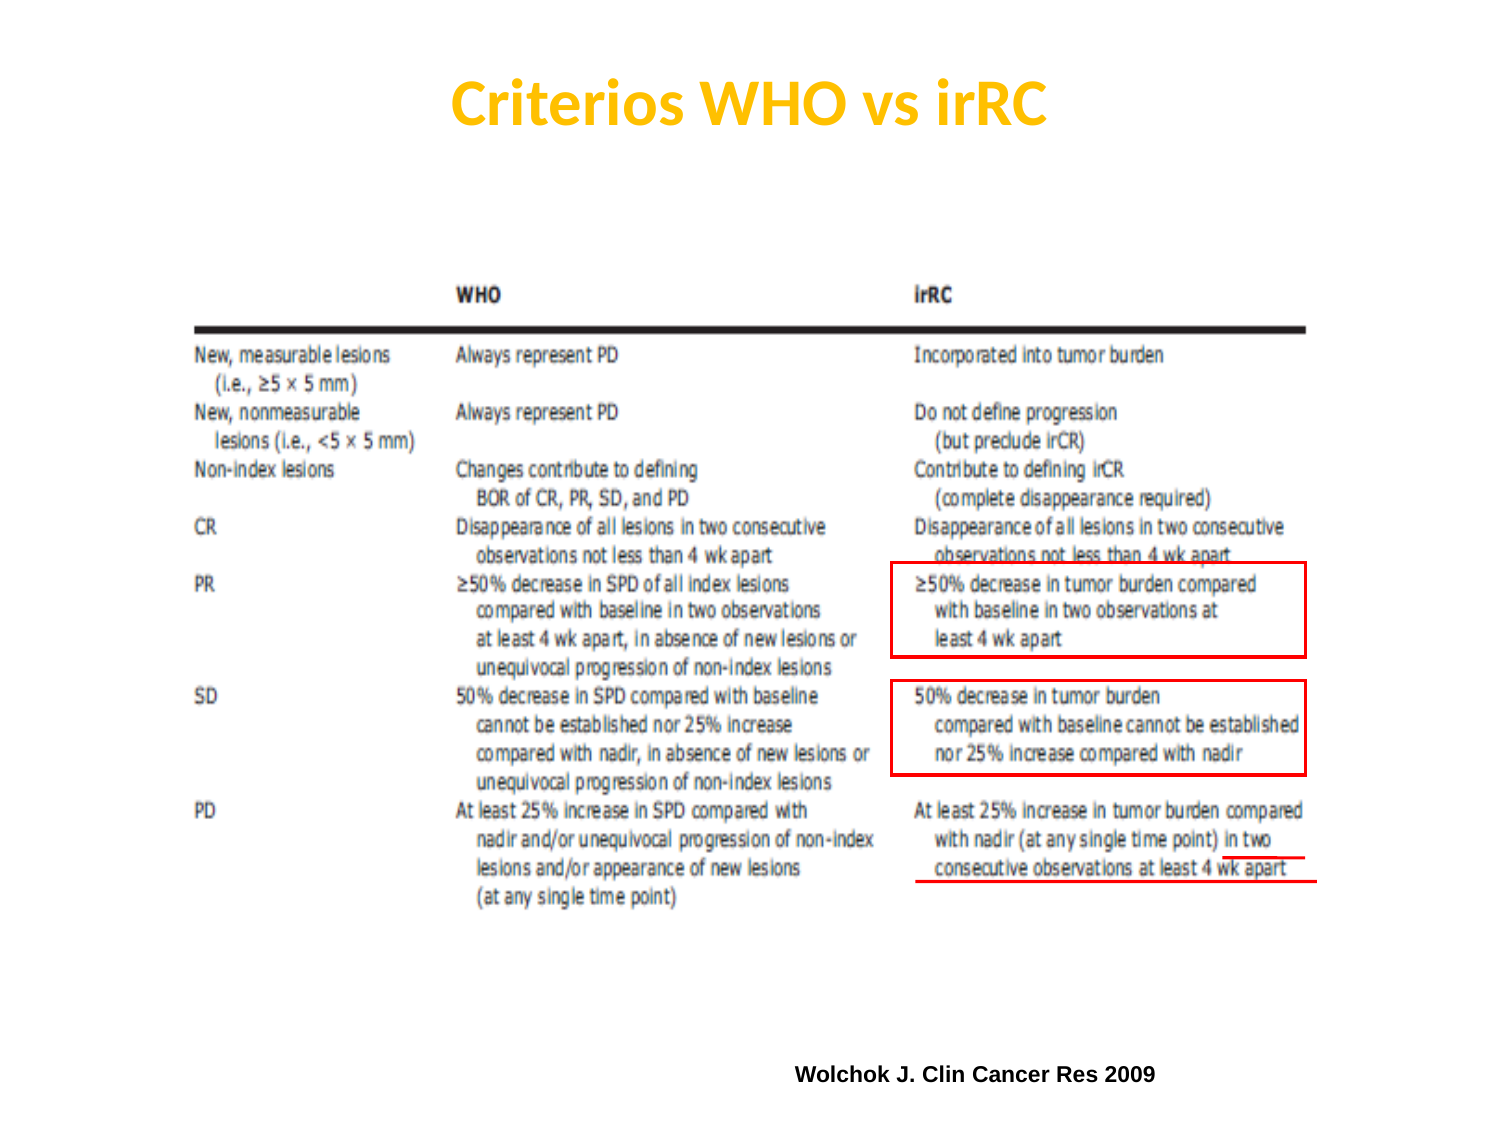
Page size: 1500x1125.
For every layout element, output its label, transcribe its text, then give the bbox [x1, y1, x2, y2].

text_box Wolchok J. Clin Cancer Res 2009 [794, 1061, 1225, 1100]
picture [178, 266, 1322, 941]
title Criterios WHO vs irRC [74, 44, 1426, 233]
